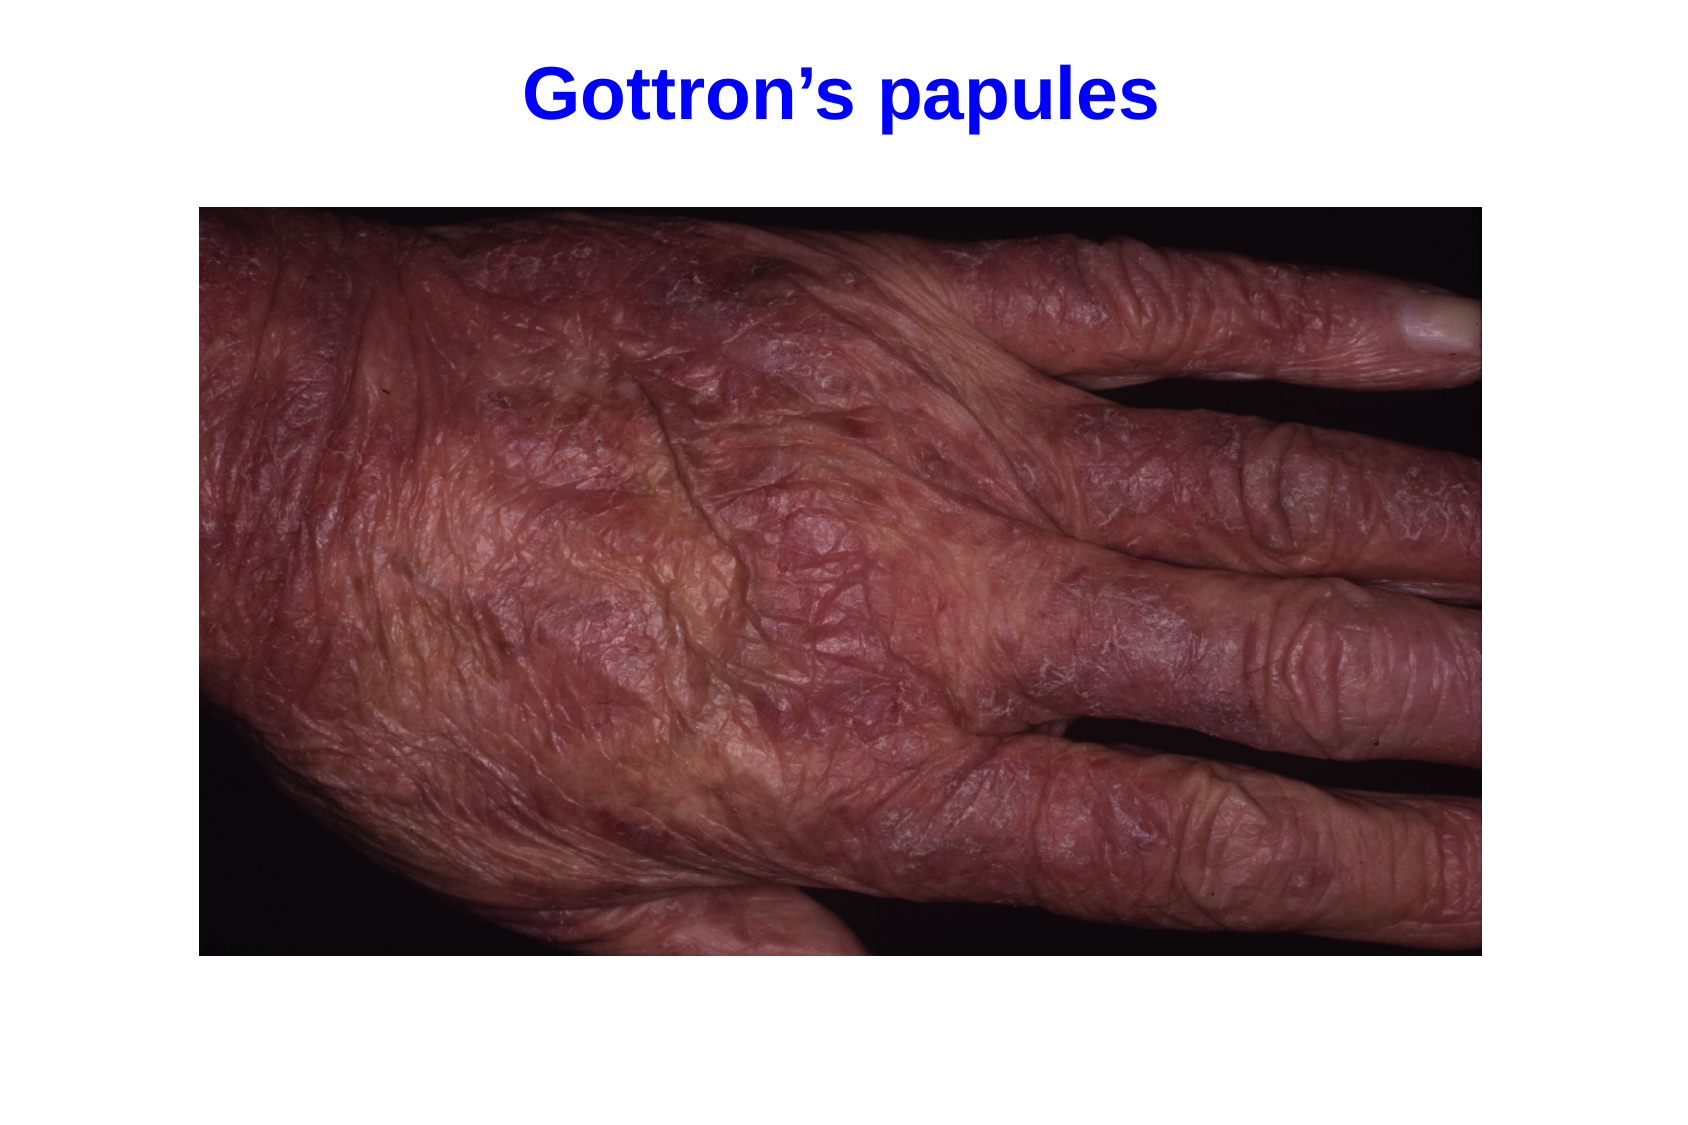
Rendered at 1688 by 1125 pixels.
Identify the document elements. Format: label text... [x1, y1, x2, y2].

picture [199, 207, 1482, 956]
text_box Gottron’s papules [82, 0, 1601, 184]
